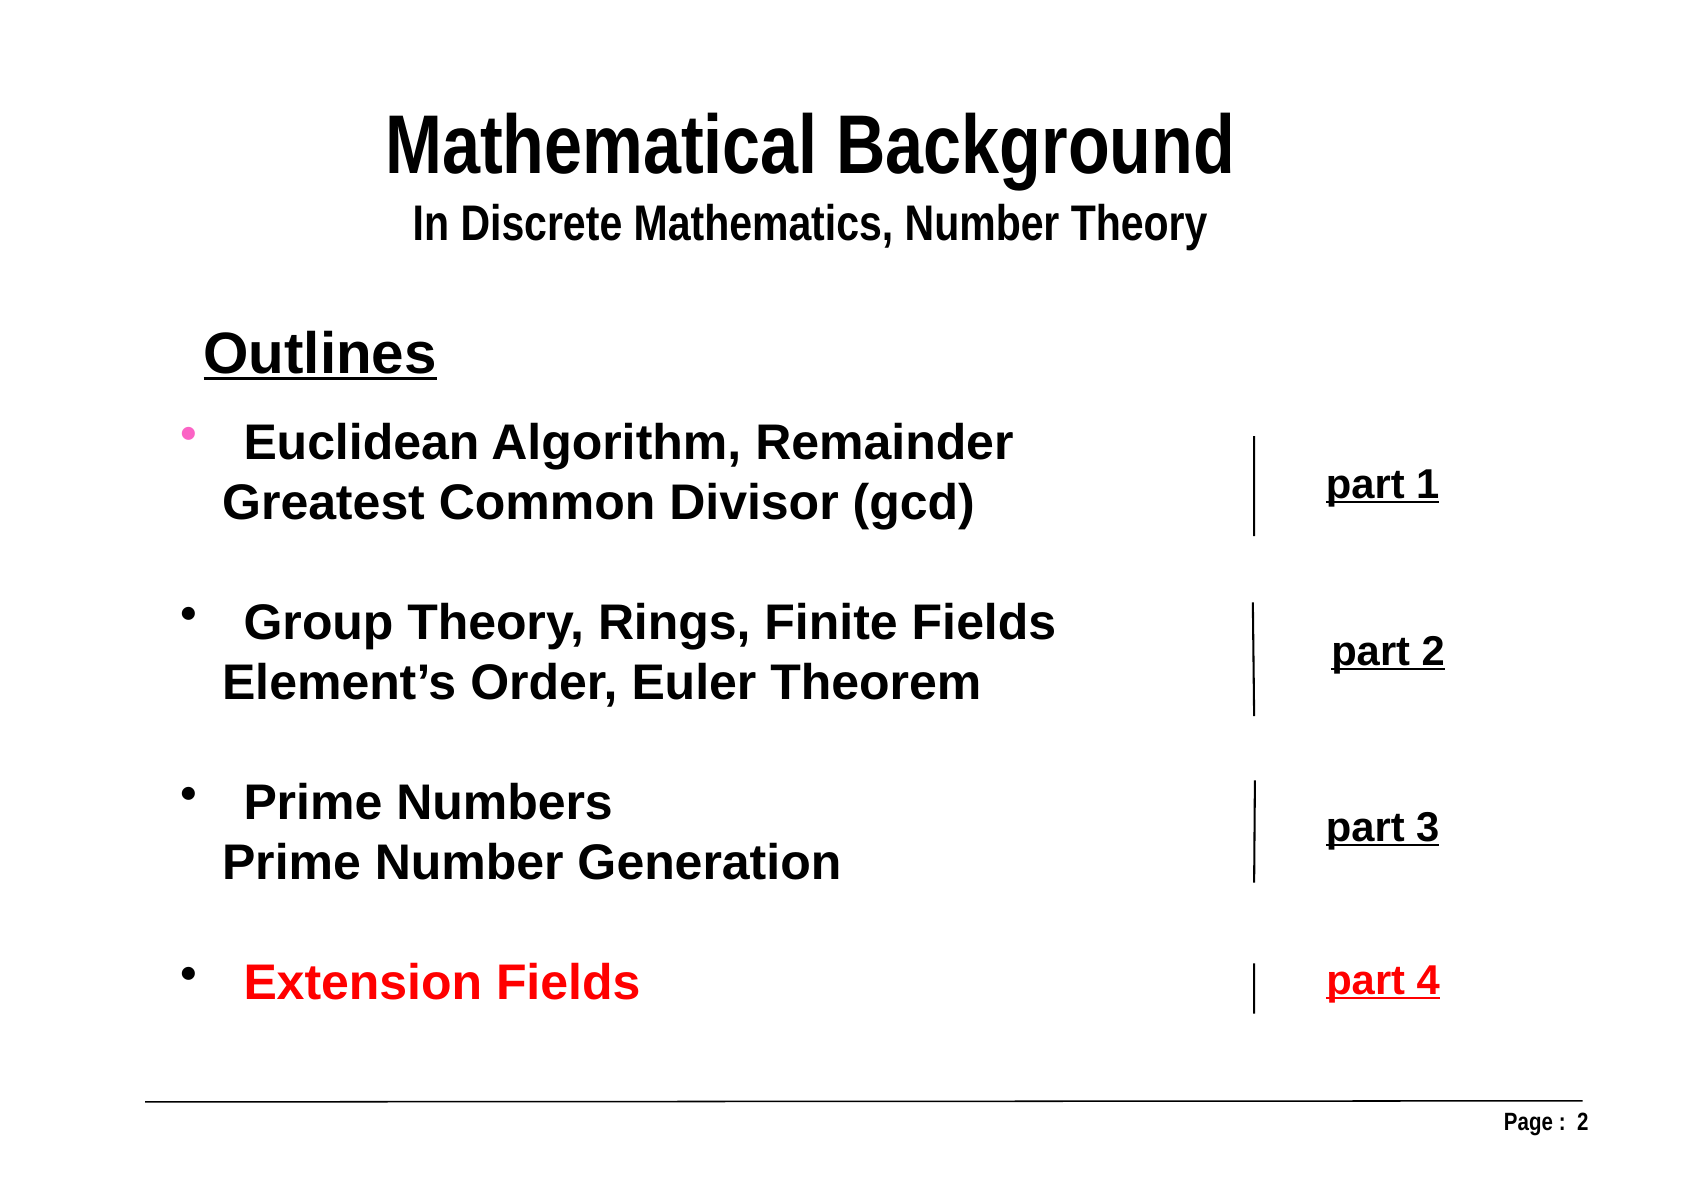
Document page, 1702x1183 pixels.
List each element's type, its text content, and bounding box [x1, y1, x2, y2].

text_box Euclidean Algorithm, Remainder Greatest Common Divisor (gcd) Group Theory, Rings, Finite Fields Element’s Order, Euler Theorem Prime Numbers Prime Number Generation Extension Fields [165, 402, 1478, 1017]
text_box part 3 [1311, 791, 1455, 858]
text_box Outlines [189, 307, 1139, 393]
text_box part 1 [1311, 449, 1455, 515]
text_box Mathematical Background In Discrete Mathematics, Number Theory [248, 83, 1373, 258]
text_box part 4 [1311, 945, 1455, 1011]
text_box part 2 [1316, 616, 1460, 682]
